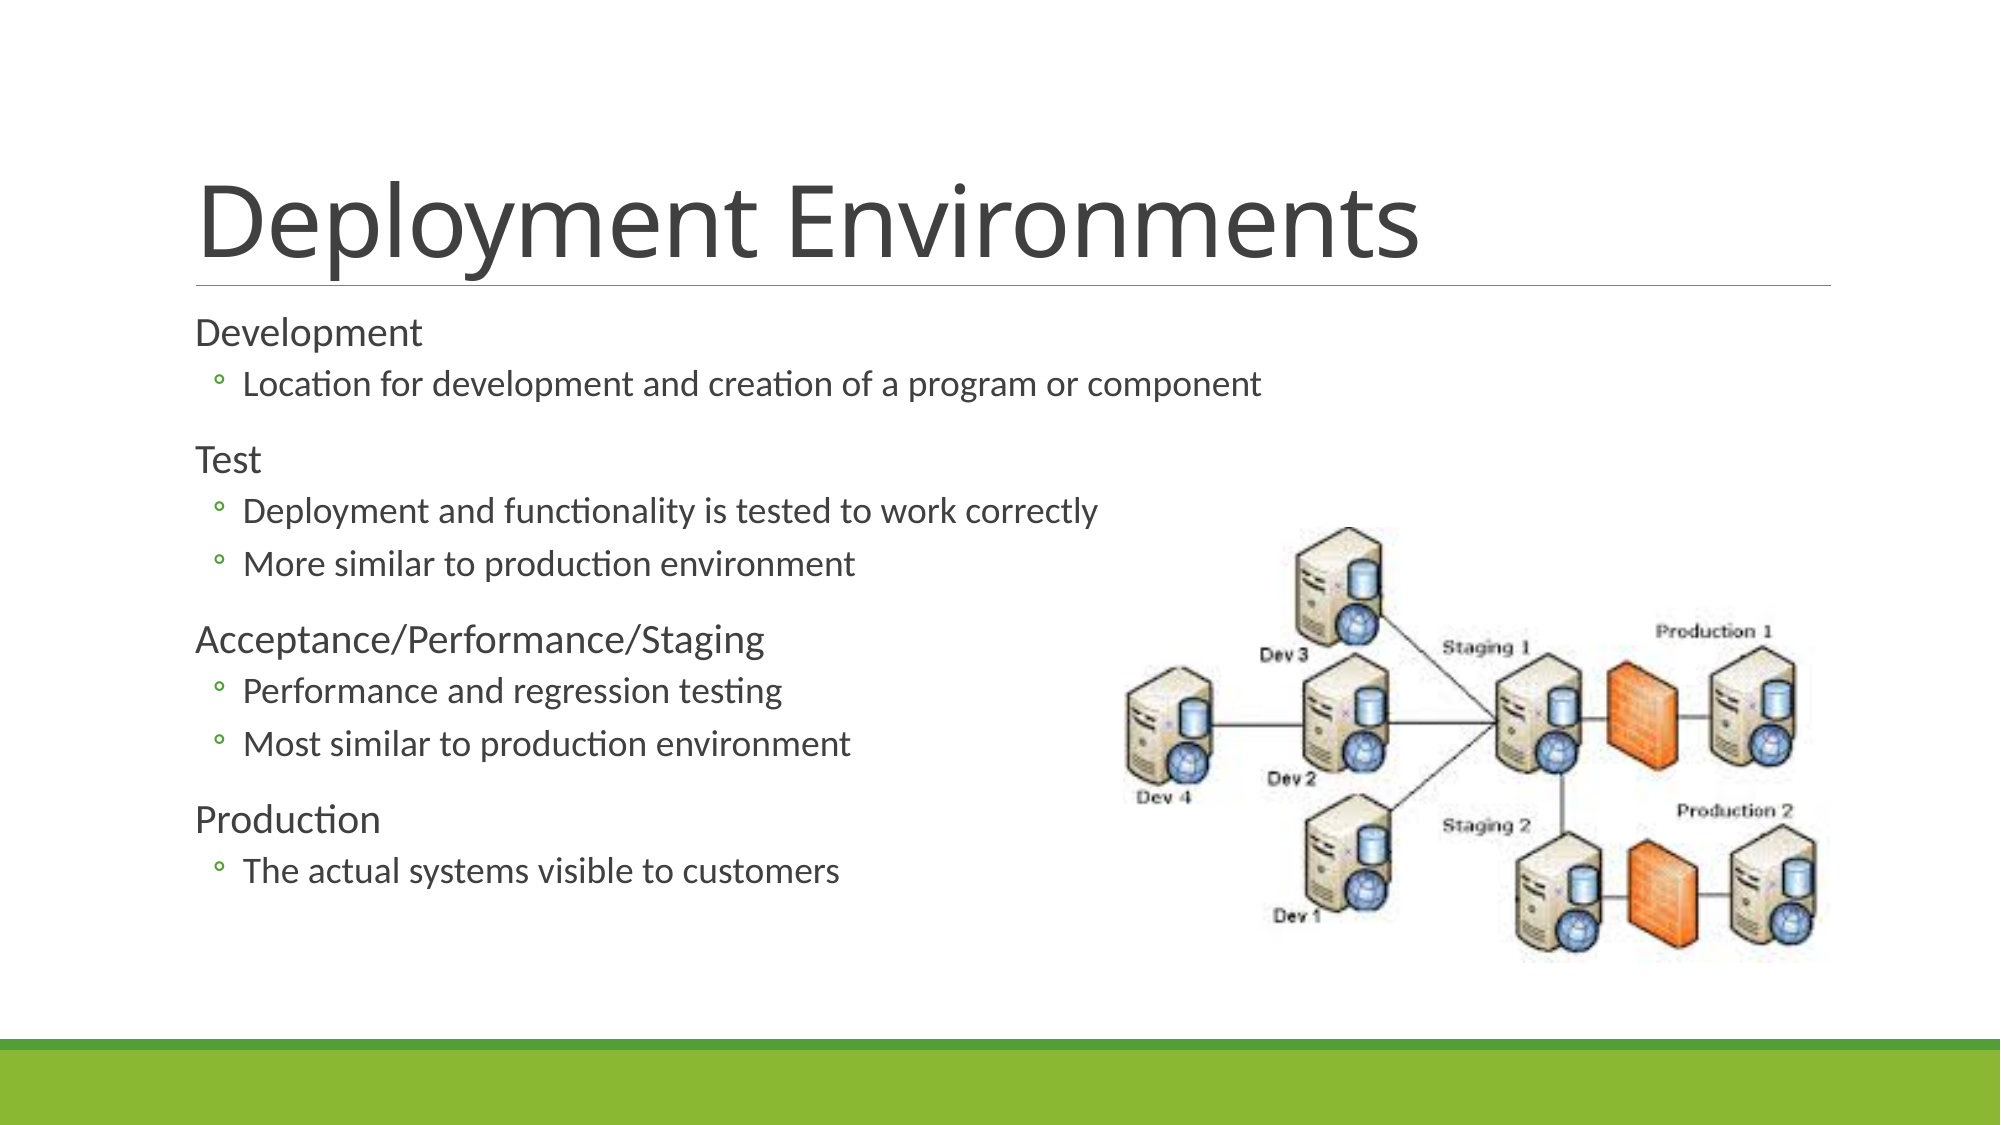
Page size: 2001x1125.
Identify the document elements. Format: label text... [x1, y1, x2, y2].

list Development Location for development and creation of a program or component Test Deployment and functionality is tested to work correctly More similar to production environment Acceptance/Performance/Staging Performance and regression testing Most similar to production environment Production The actual systems visible to customers [180, 302, 1830, 1013]
title Deployment Environments [180, 47, 1830, 285]
picture [1122, 527, 1831, 964]
